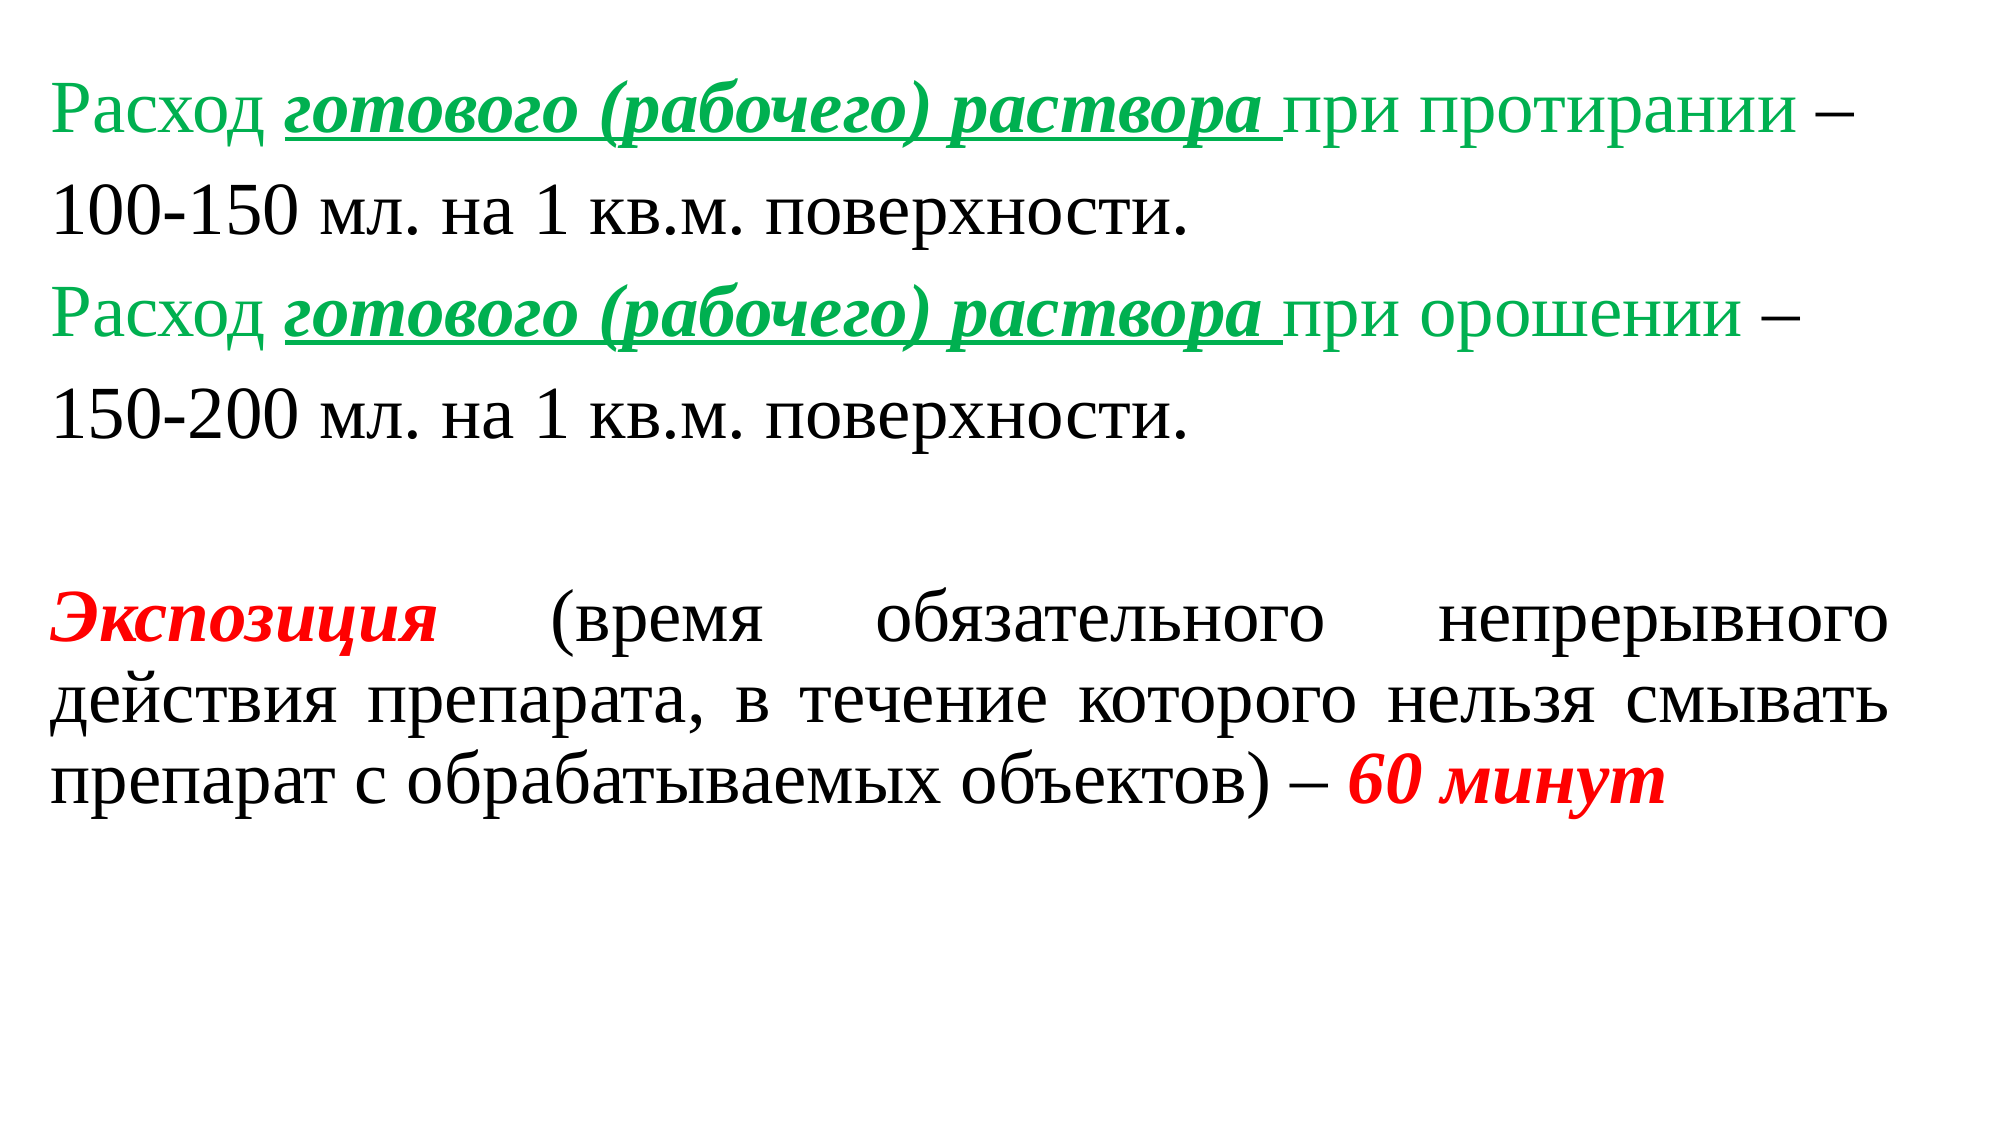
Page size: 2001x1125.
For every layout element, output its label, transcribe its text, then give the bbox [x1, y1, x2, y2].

list Расход готового (рабочего) раствора при протирании – 100-150 мл. на 1 кв.м. поверхности. Расход готового (рабочего) раствора при орошении – 150-200 мл. на 1 кв.м. поверхности. Экспозиция (время обязательного непрерывного действия препарата, в течение которого нельзя смывать препарат с обрабатываемых объектов) – 60 минут [35, 60, 1907, 1028]
